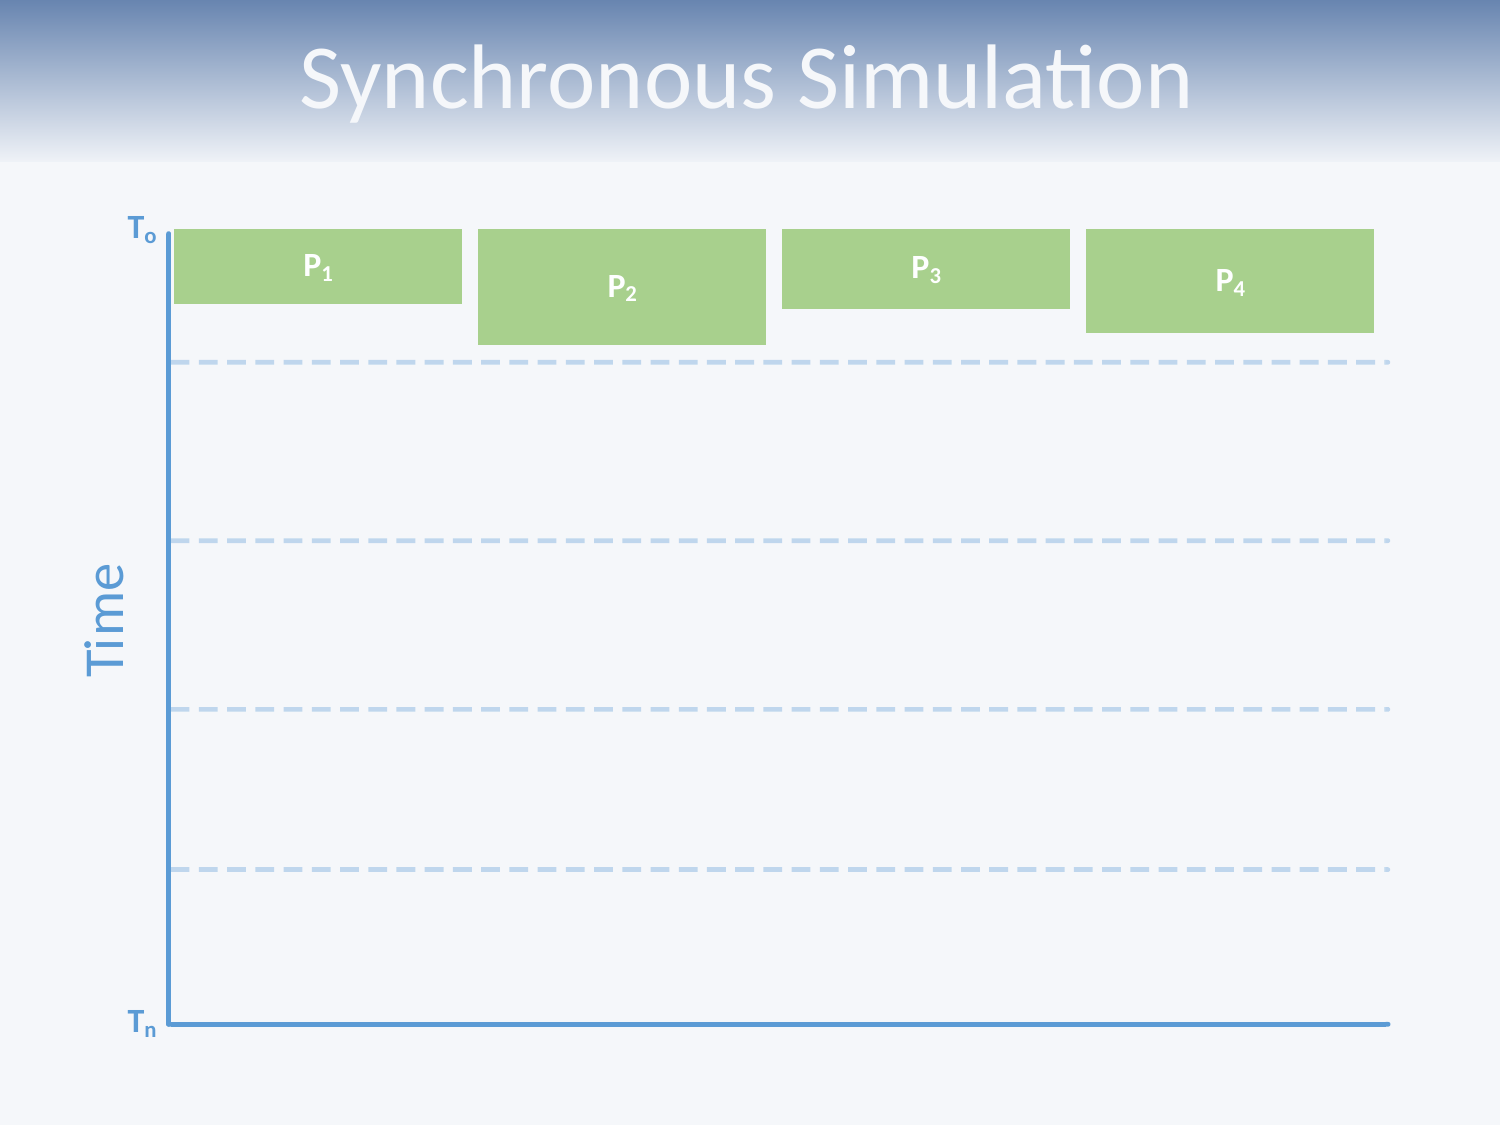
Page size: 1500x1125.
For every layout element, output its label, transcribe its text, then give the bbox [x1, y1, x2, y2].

title Synchronous Simulation [0, 0, 1495, 149]
picture [52, 195, 1392, 1059]
